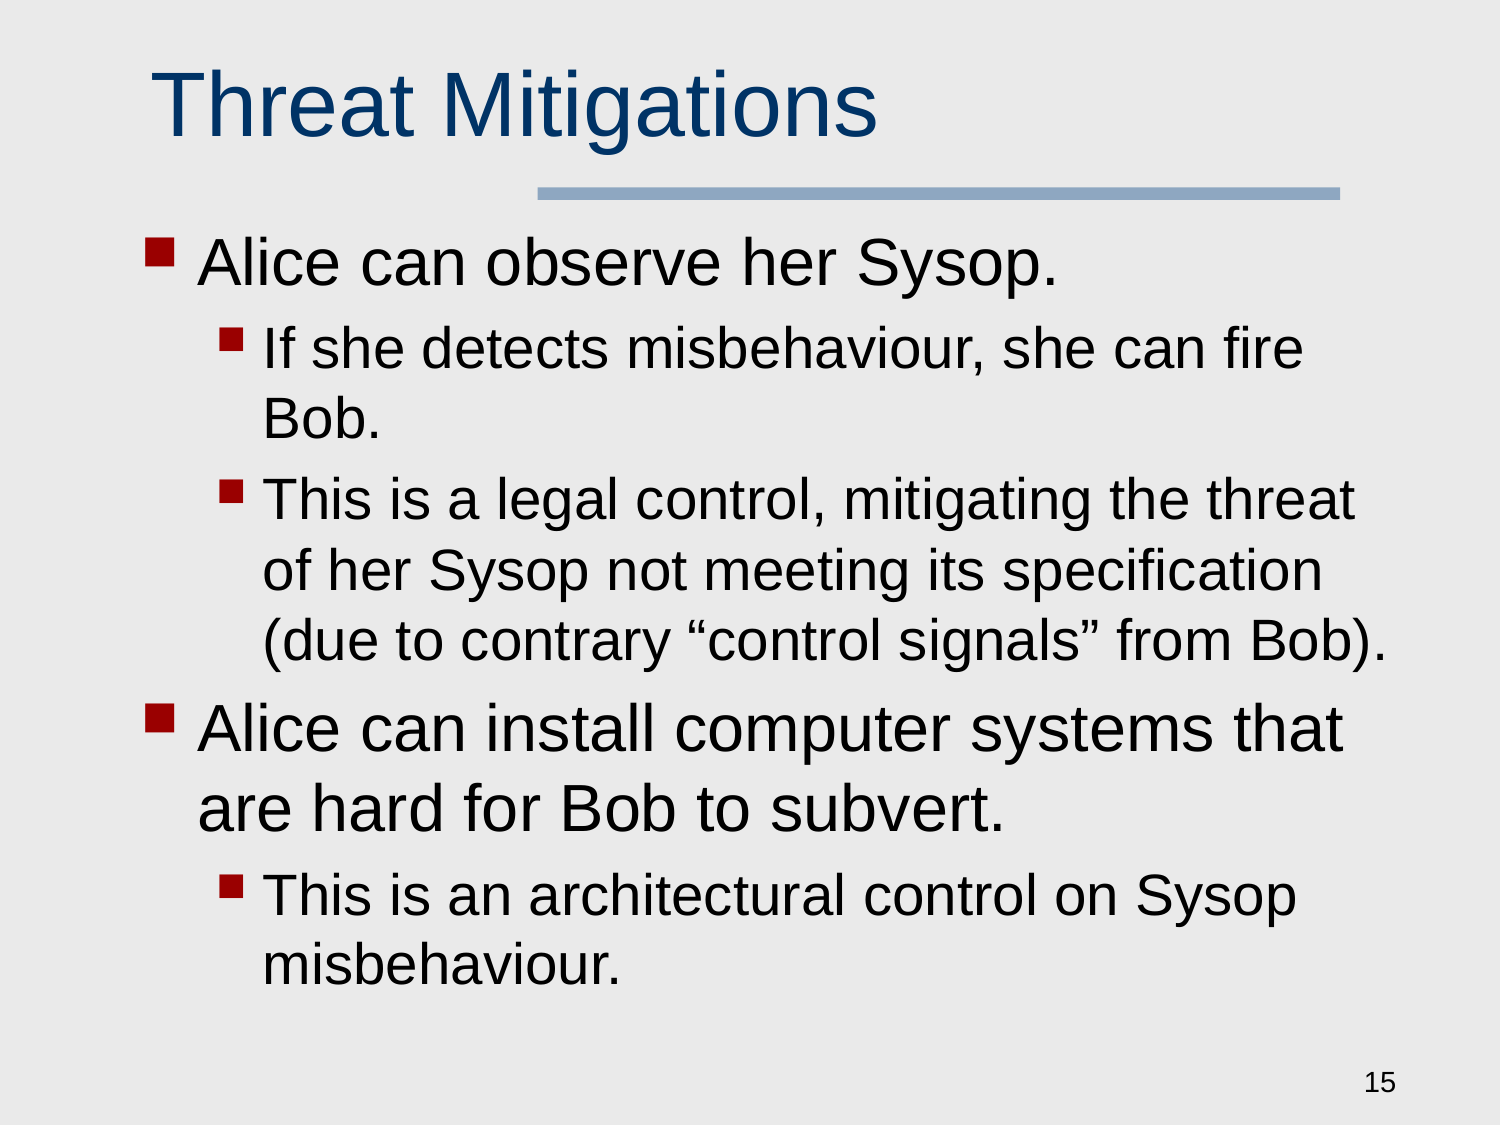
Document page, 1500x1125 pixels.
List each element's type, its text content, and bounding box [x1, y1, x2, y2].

slide_number 15 [1098, 1031, 1412, 1107]
list Alice can observe her Sysop. If she detects misbehaviour, she can fire Bob. This is a legal control, mitigating the threat of her Sysop not meeting its specification (due to contrary “control signals” from Bob). Alice can install computer systems that are hard for Bob to subvert. This is an architectural control on Sysop misbehaviour. [125, 210, 1412, 1001]
title Threat Mitigations [135, 37, 1418, 177]
